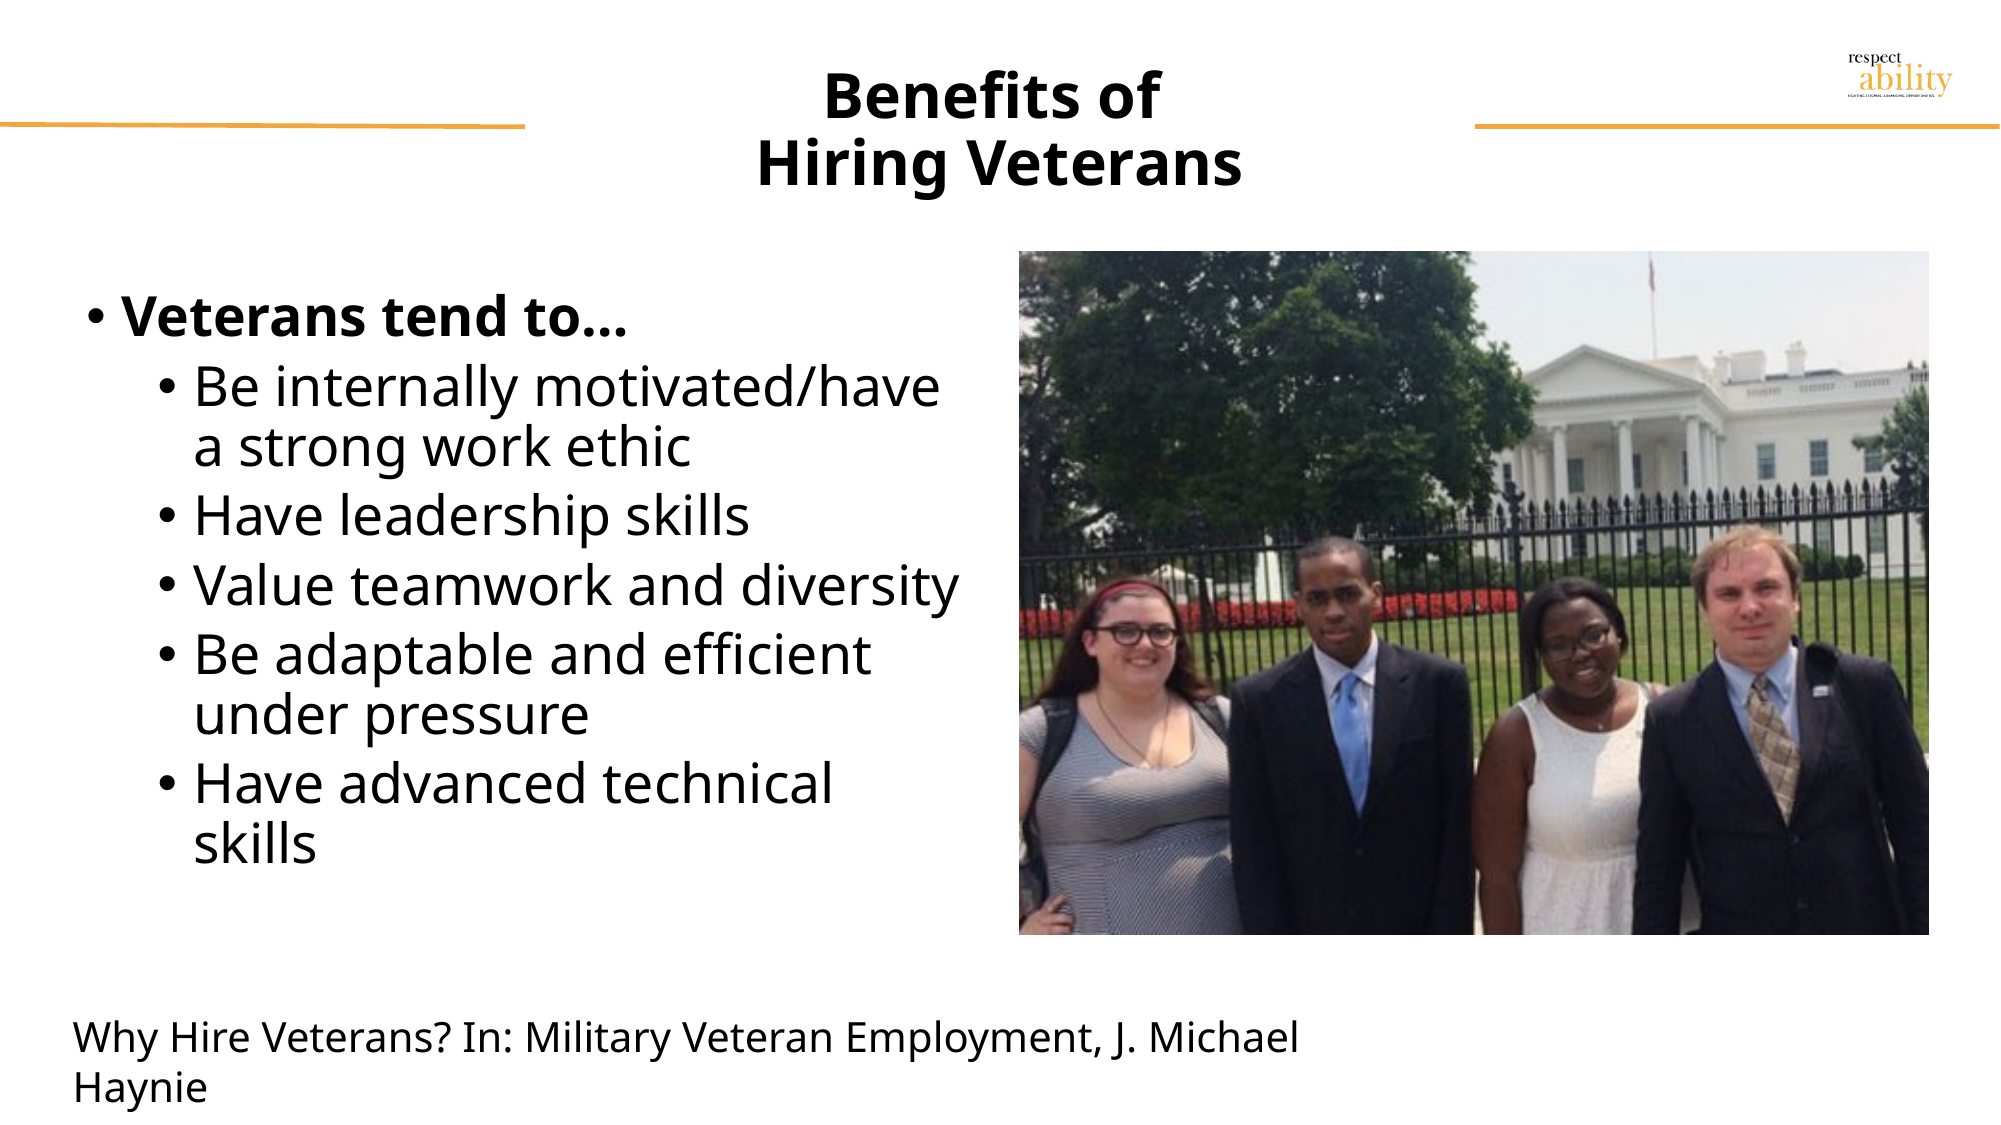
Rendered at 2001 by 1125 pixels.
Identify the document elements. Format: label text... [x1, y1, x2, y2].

list Veterans tend to… Be internally motivated/have a strong work ethic Have leadership skills Value teamwork and diversity Be adaptable and efficient under pressure Have advanced technical skills [71, 281, 978, 980]
title Benefits of Hiring Veterans [525, 23, 1475, 241]
text_box Why Hire Veterans? In: Military Veteran Employment, J. Michael Haynie [57, 1003, 1429, 1119]
picture [1019, 251, 1929, 935]
picture [1845, 50, 1954, 99]
